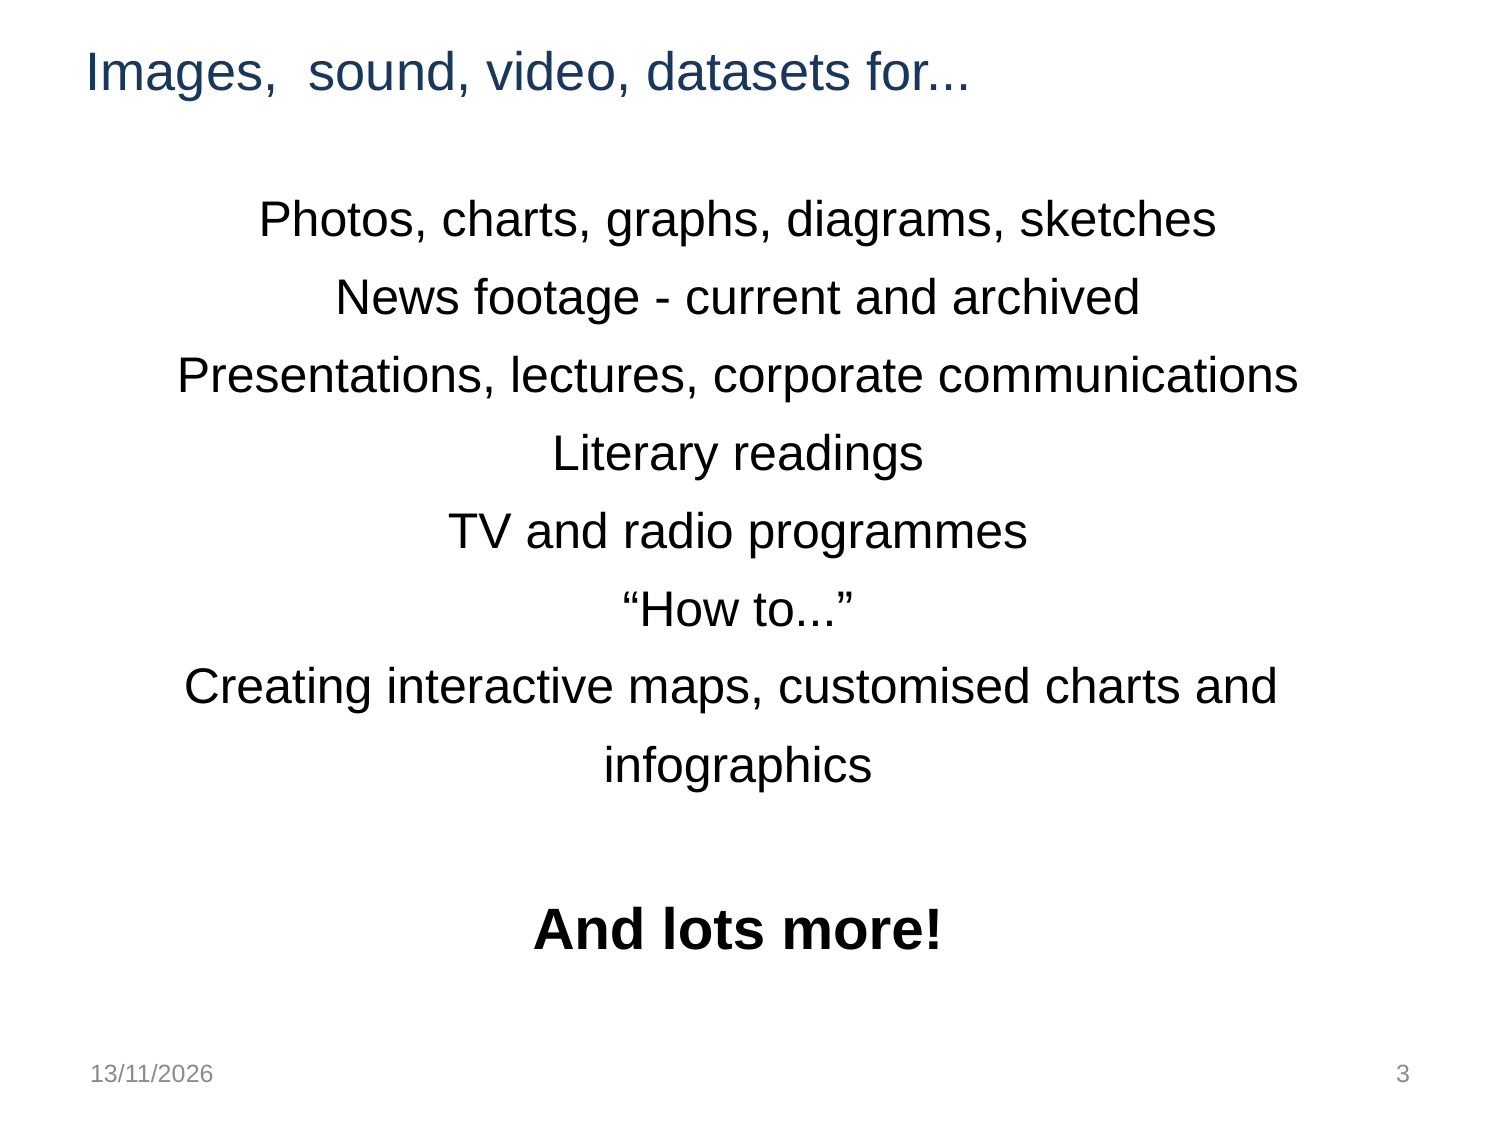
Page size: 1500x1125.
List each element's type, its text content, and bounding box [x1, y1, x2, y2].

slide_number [75, 1042, 425, 1103]
title Images, sound, video, datasets for... [70, 11, 1421, 126]
slide_number 3 [1074, 1042, 1425, 1103]
list Photos, charts, graphs, diagrams, sketches News footage - current and archived Presentations, lectures, corporate communications Literary readings TV and radio programmes “How to...” Creating interactive maps, customised charts and infographics And lots more! [135, 160, 1341, 1047]
